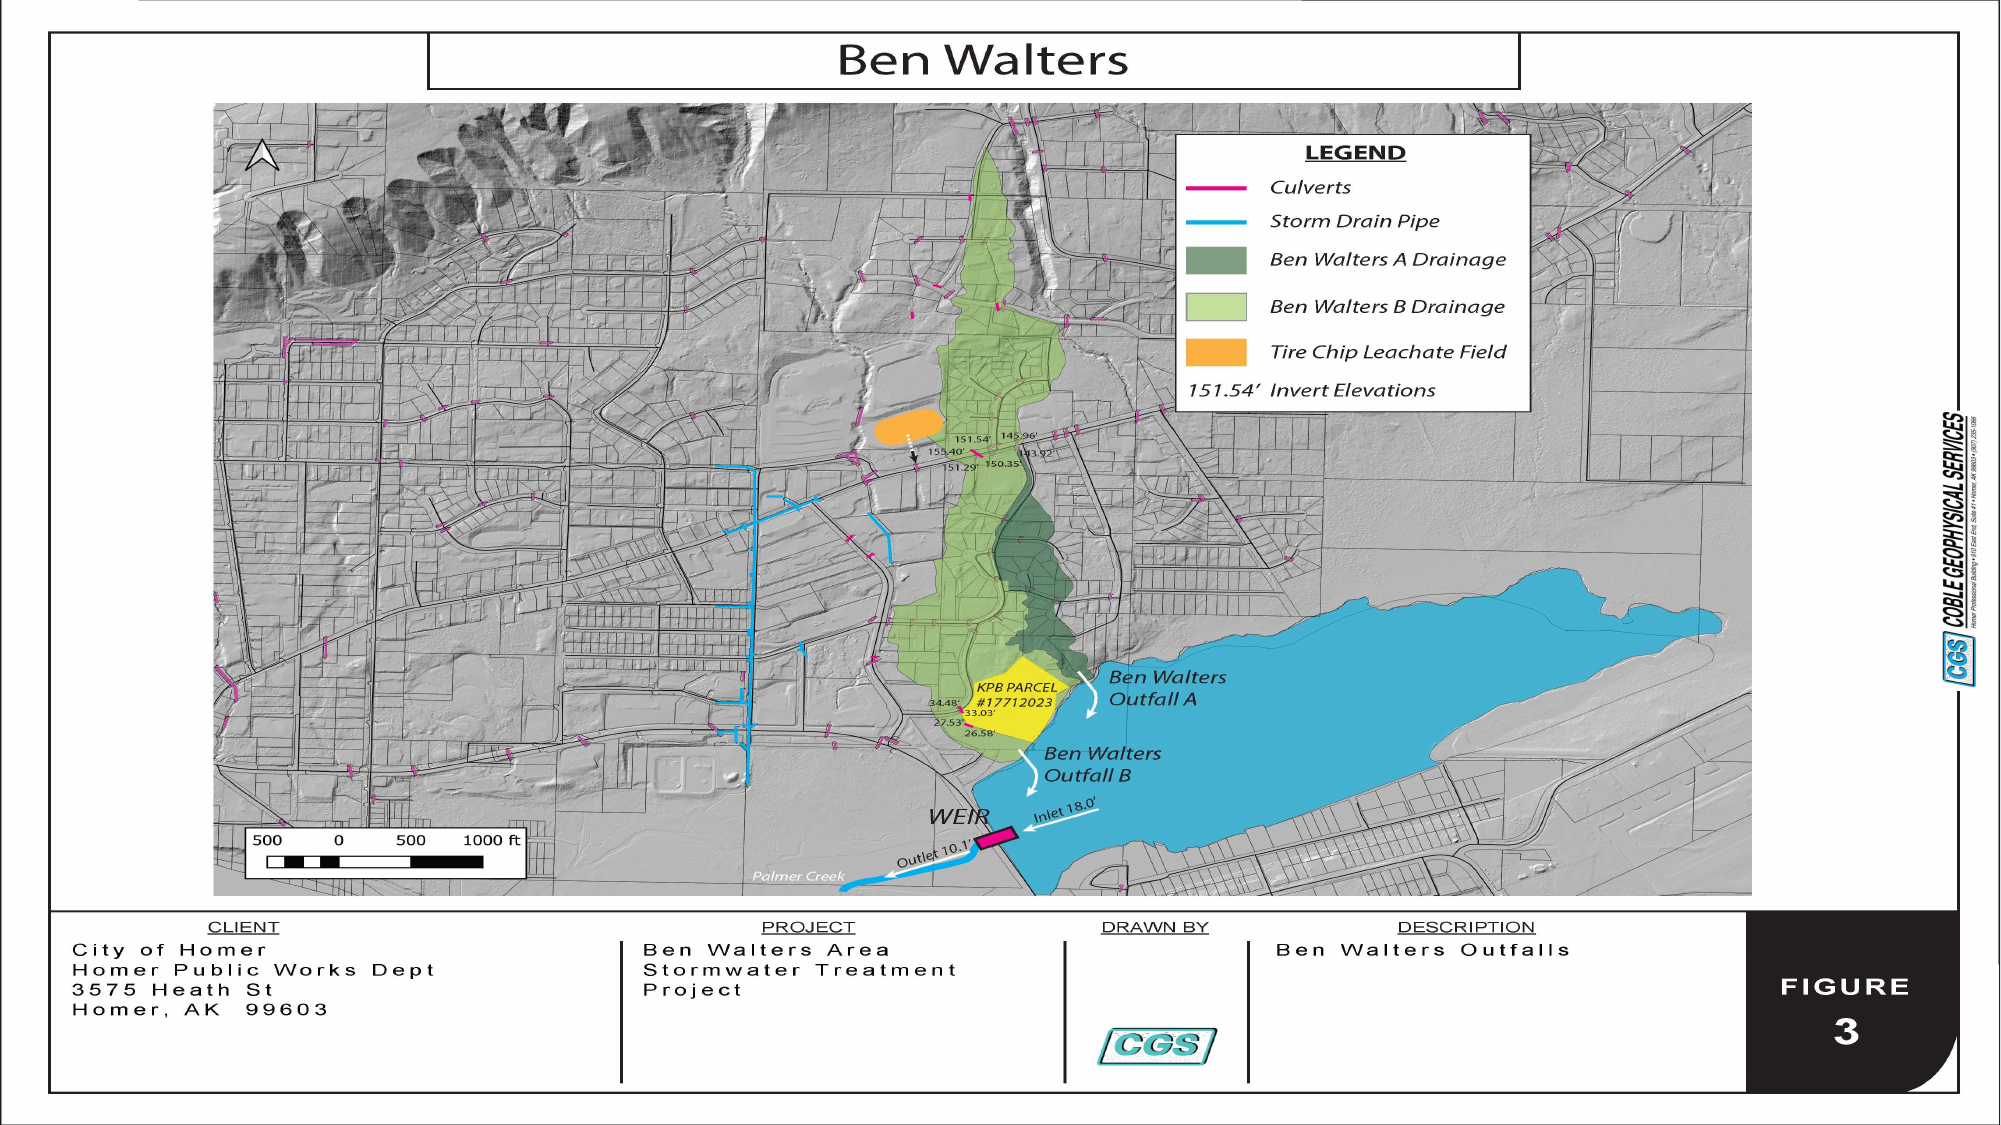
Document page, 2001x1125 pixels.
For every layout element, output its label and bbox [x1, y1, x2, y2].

list [0, 0, 2000, 1125]
